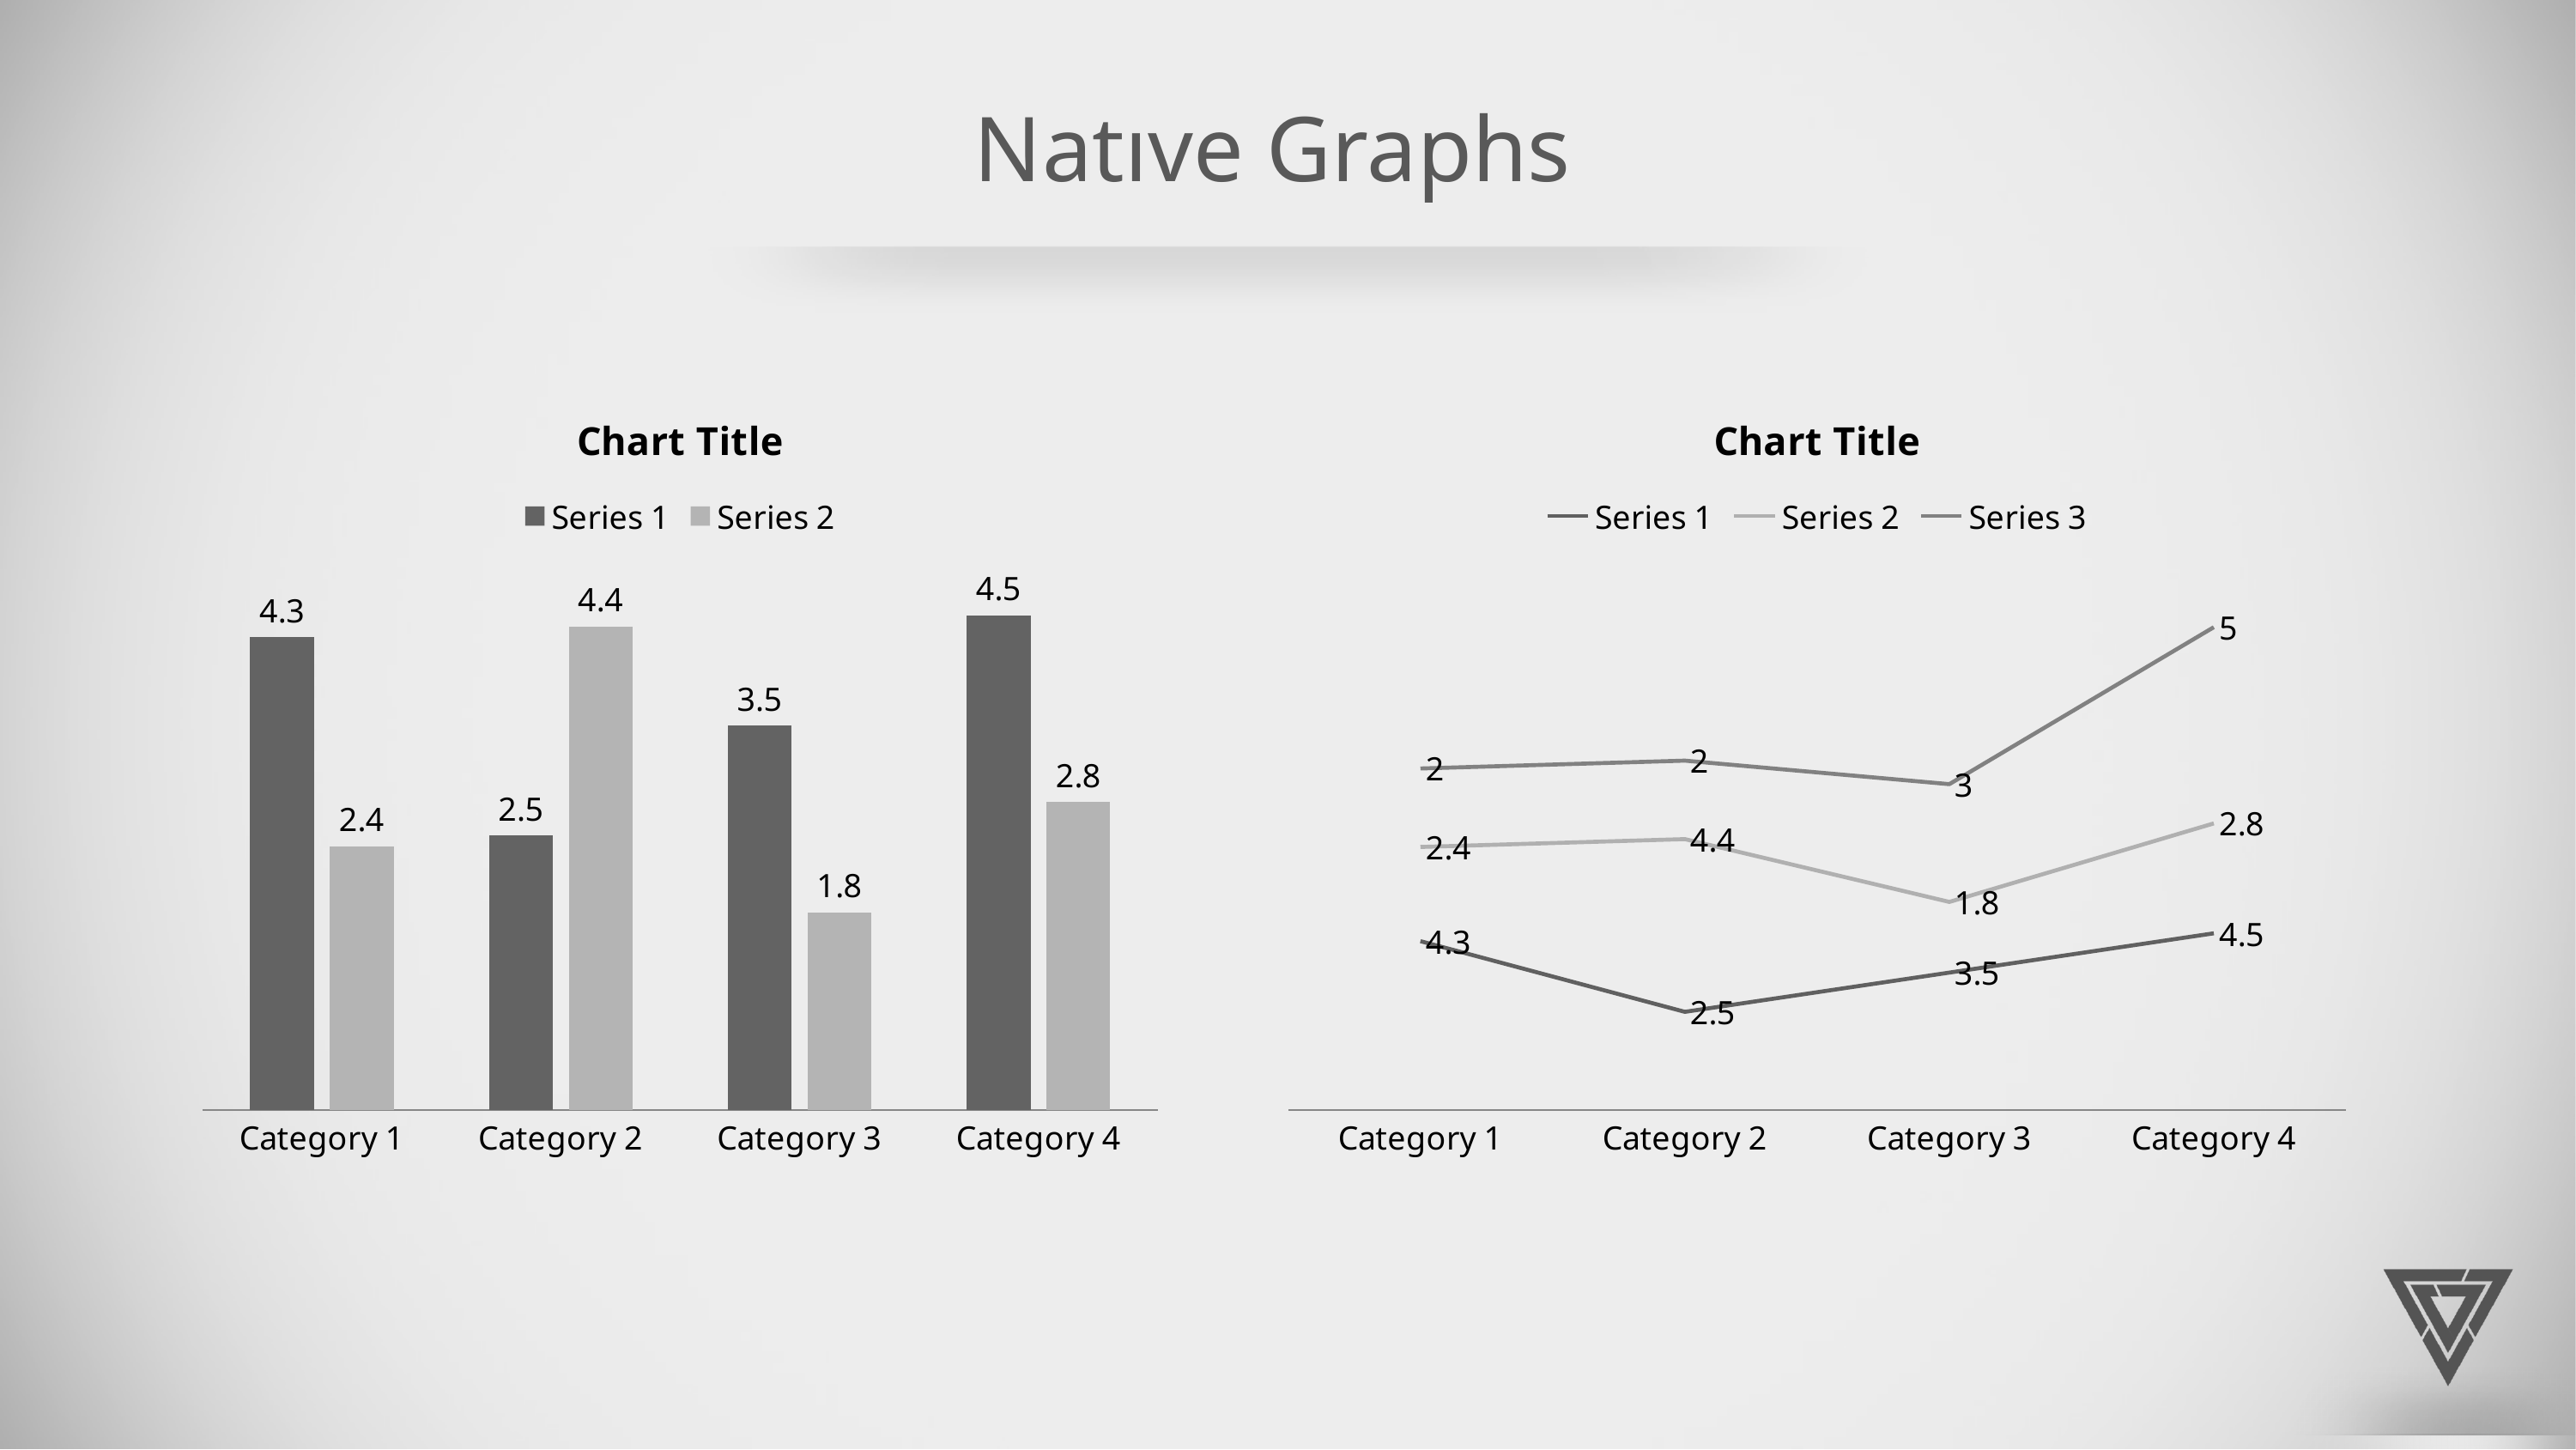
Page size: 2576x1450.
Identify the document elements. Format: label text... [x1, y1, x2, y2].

text_box Natıve Graphs [1359, 86, 1846, 204]
text_box Natıve Graphs [700, 86, 1185, 204]
chart [182, 379, 1179, 1176]
chart [1265, 379, 2369, 1176]
picture [0, 0, 2576, 1449]
